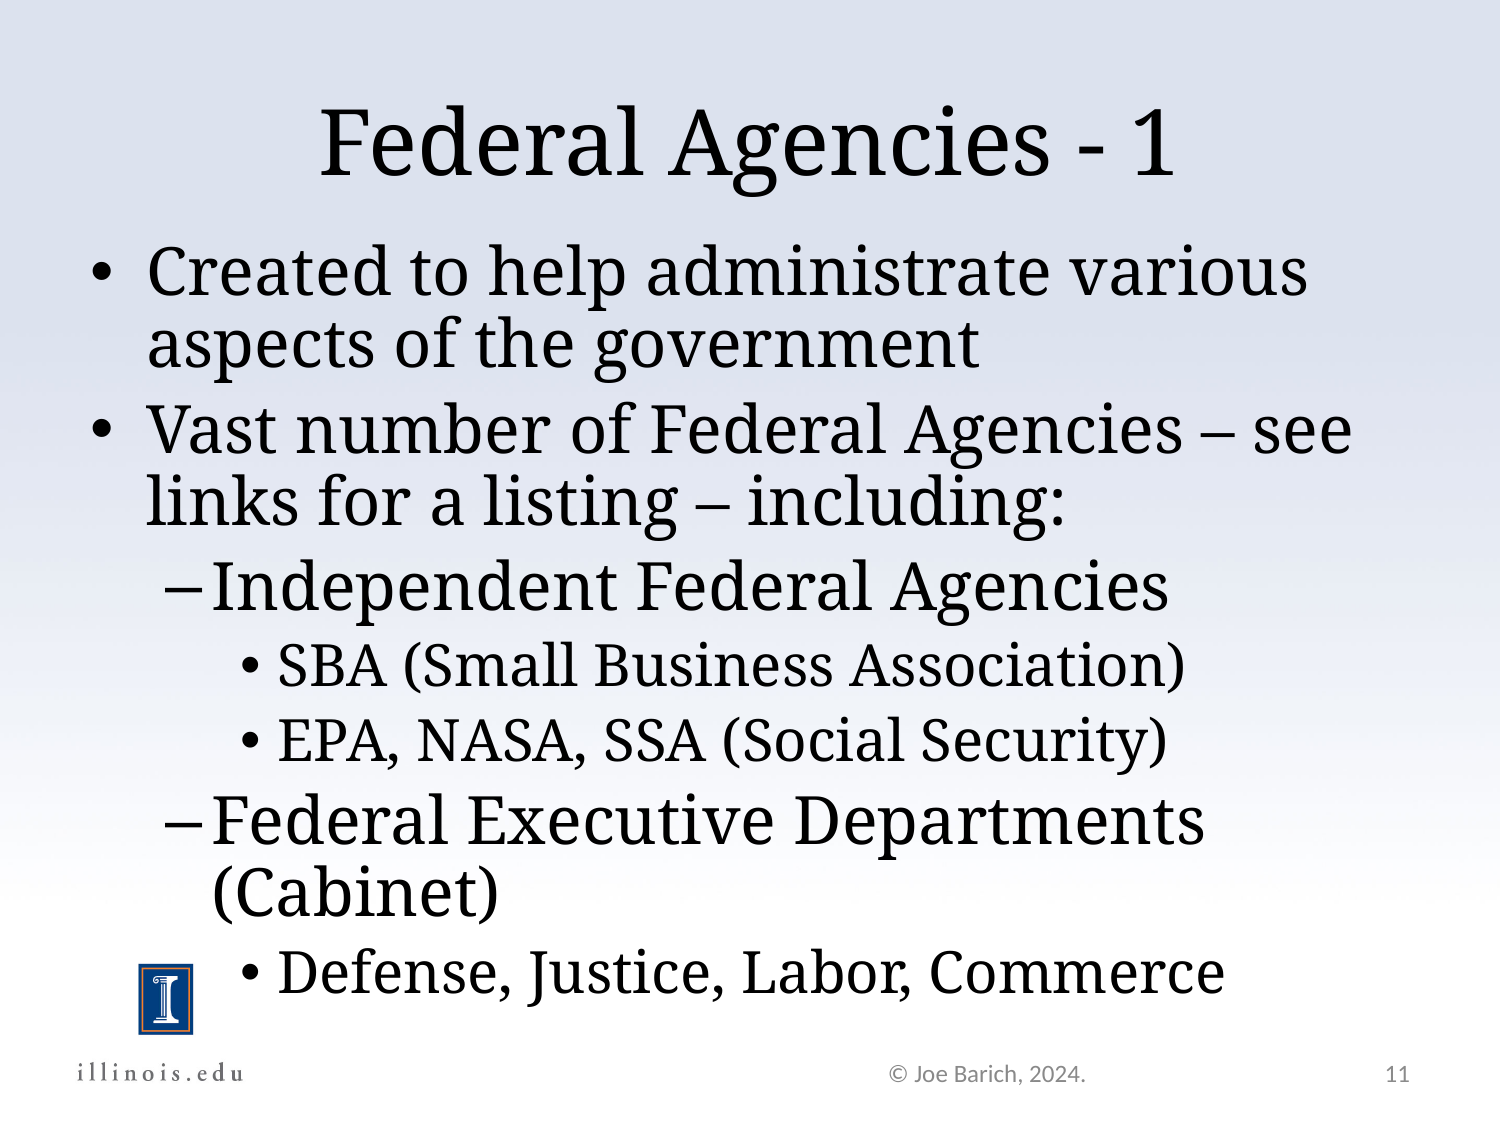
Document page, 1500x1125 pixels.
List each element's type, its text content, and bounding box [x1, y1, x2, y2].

slide_number 11 [1250, 1042, 1425, 1103]
footer © Joe Barich, 2024. [750, 1042, 1225, 1103]
list Created to help administrate various aspects of the government Vast number of Federal Agencies – see links for a listing – including: Independent Federal Agencies SBA (Small Business Association) EPA, NASA, SSA (Social Security) Federal Executive Departments (Cabinet) Defense, Justice, Labor, Commerce [74, 230, 1451, 919]
title Federal Agencies - 1 [74, 44, 1426, 230]
picture [0, 0, 1500, 1125]
